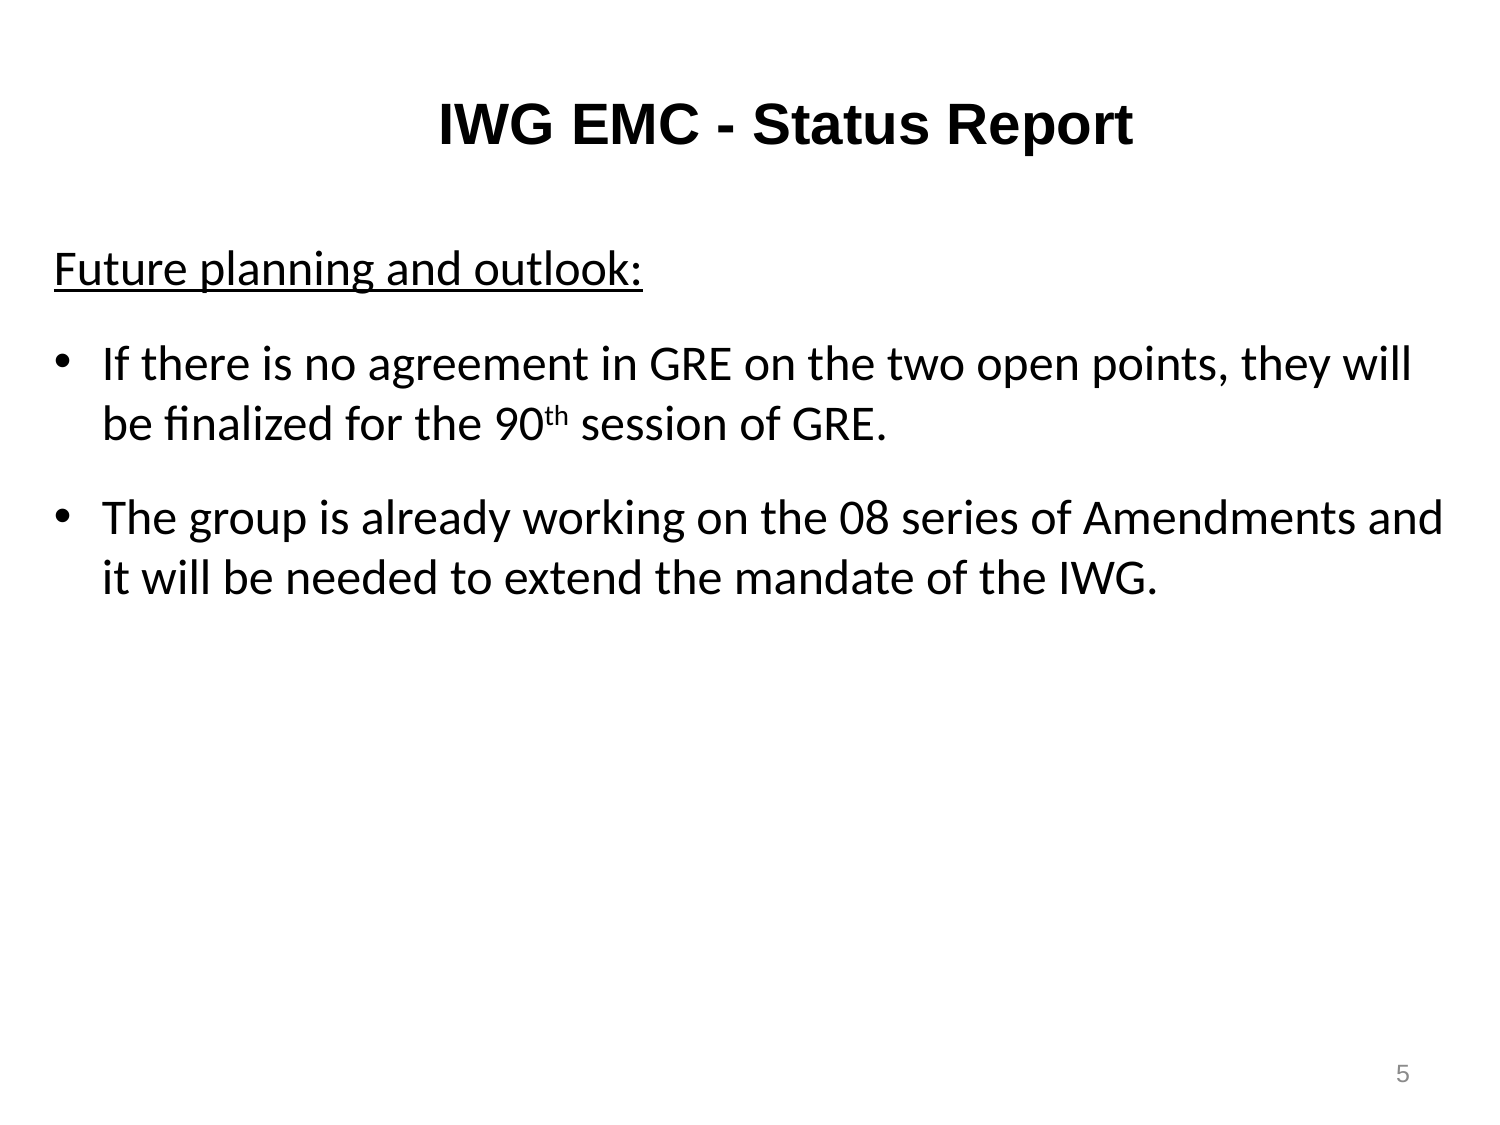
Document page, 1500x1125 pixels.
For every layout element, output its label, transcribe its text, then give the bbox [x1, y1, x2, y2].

slide_number 5 [1074, 1042, 1425, 1103]
text_box IWG EMC - Status Report [78, 67, 1496, 174]
text_box Future planning and outlook: If there is no agreement in GRE on the two open points, they will be finalized for the 90th session of GRE. The group is already working on the 08 series of Amendments and it will be needed to extend the mandate of the IWG. [39, 227, 1471, 1043]
